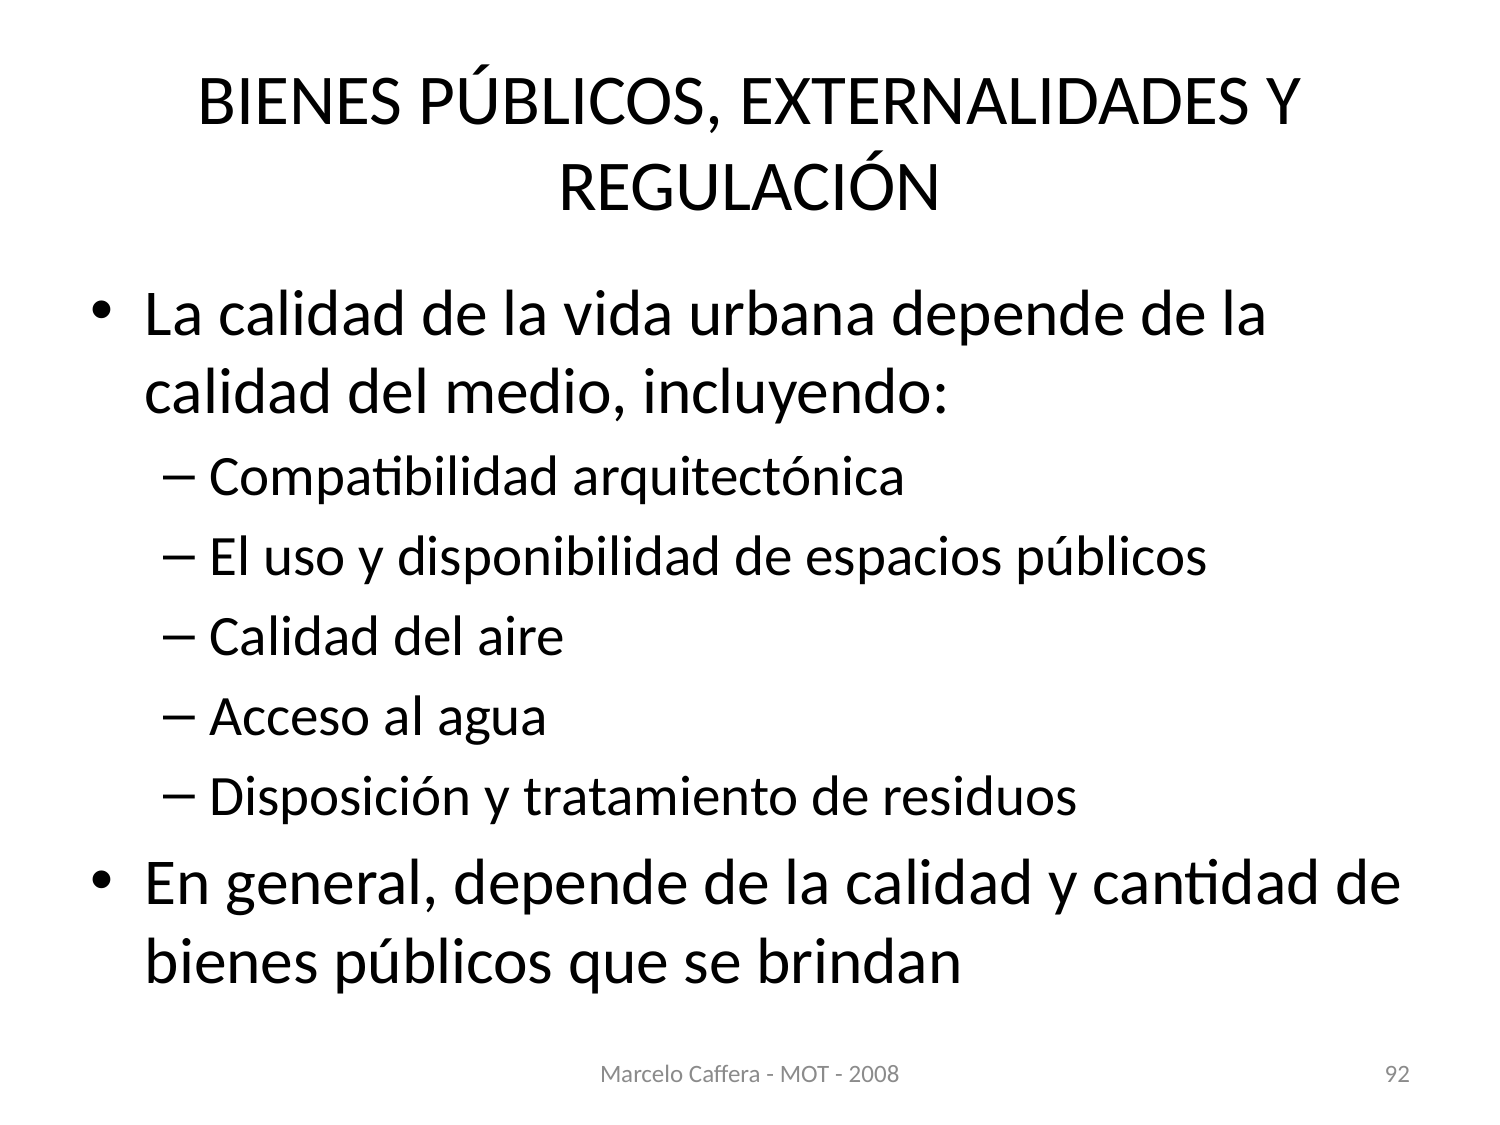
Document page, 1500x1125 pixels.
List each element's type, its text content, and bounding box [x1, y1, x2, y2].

list La calidad de la vida urbana depende de la calidad del medio, incluyendo: Compatibilidad arquitectónica El uso y disponibilidad de espacios públicos Calidad del aire Acceso al agua Disposición y tratamiento de residuos En general, depende de la calidad y cantidad de bienes públicos que se brindan [75, 262, 1425, 1005]
title BIENES PÚBLICOS, EXTERNALIDADES Y REGULACIÓN [75, 45, 1425, 233]
footer Marcelo Caffera - MOT - 2008 [512, 1042, 988, 1103]
slide_number 92 [1074, 1042, 1425, 1103]
